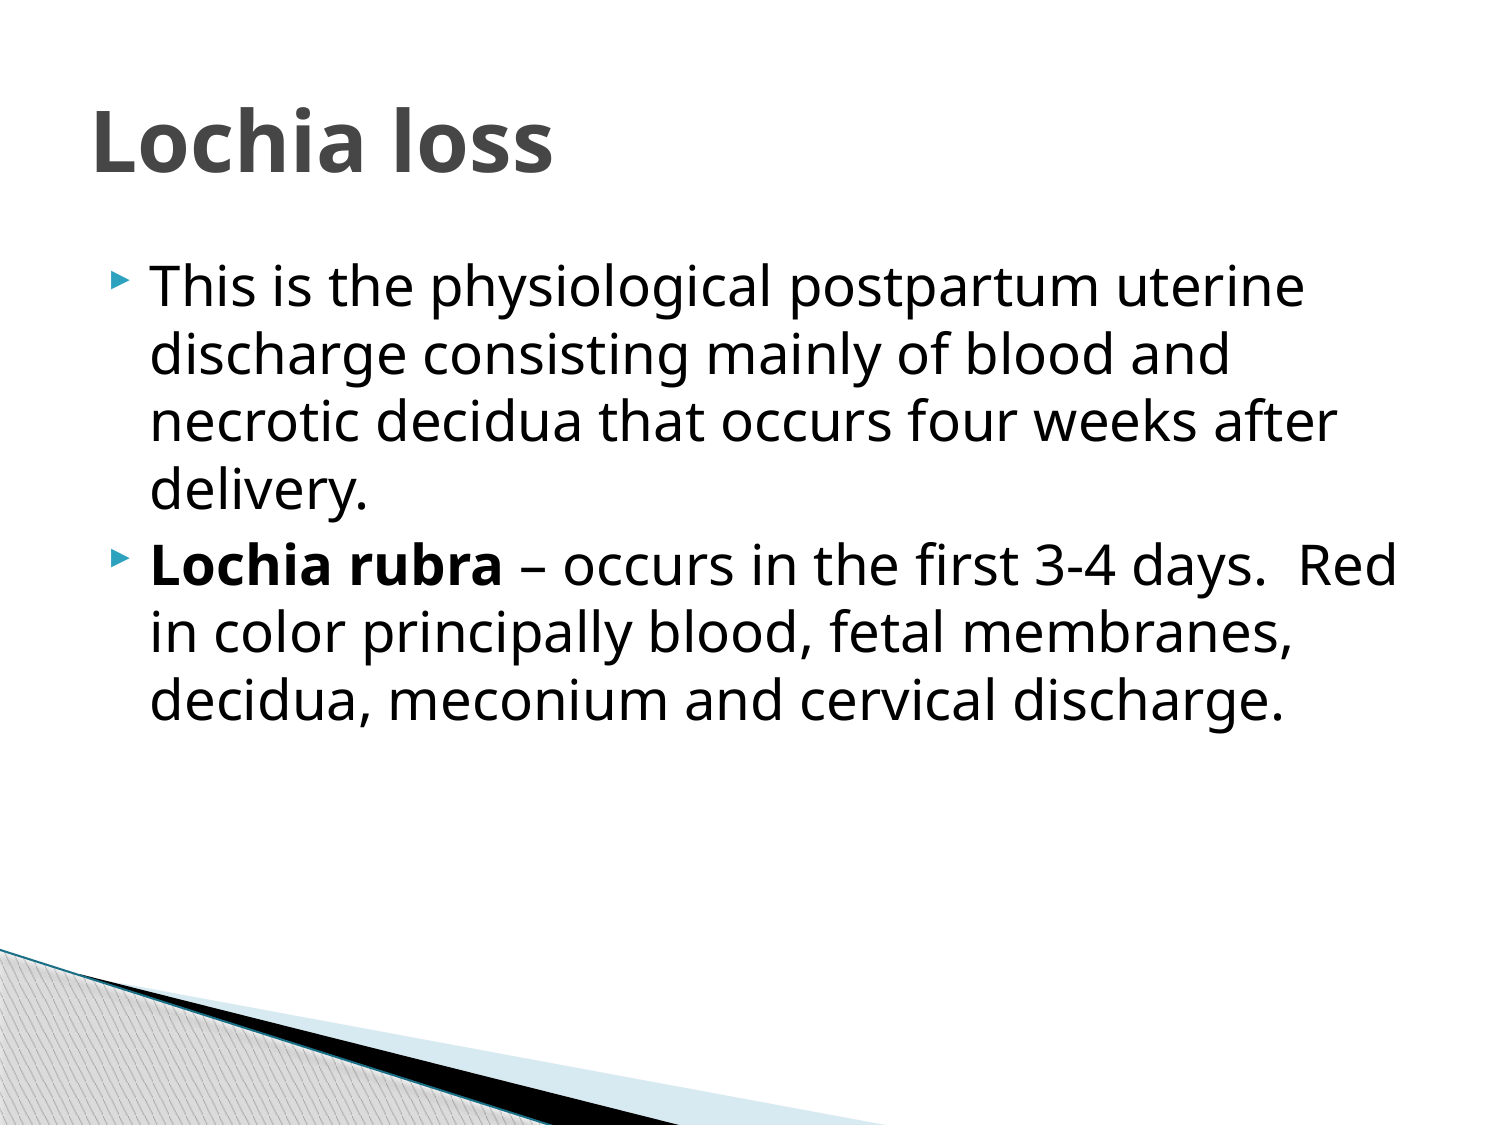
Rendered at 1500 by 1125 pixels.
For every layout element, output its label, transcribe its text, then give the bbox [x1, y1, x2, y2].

list This is the physiological postpartum uterine discharge consisting mainly of blood and necrotic decidua that occurs four weeks after delivery. Lochia rubra – occurs in the first 3-4 days. Red in color principally blood, fetal membranes, decidua, meconium and cervical discharge. [74, 242, 1426, 986]
title Lochia loss [75, 45, 1425, 233]
